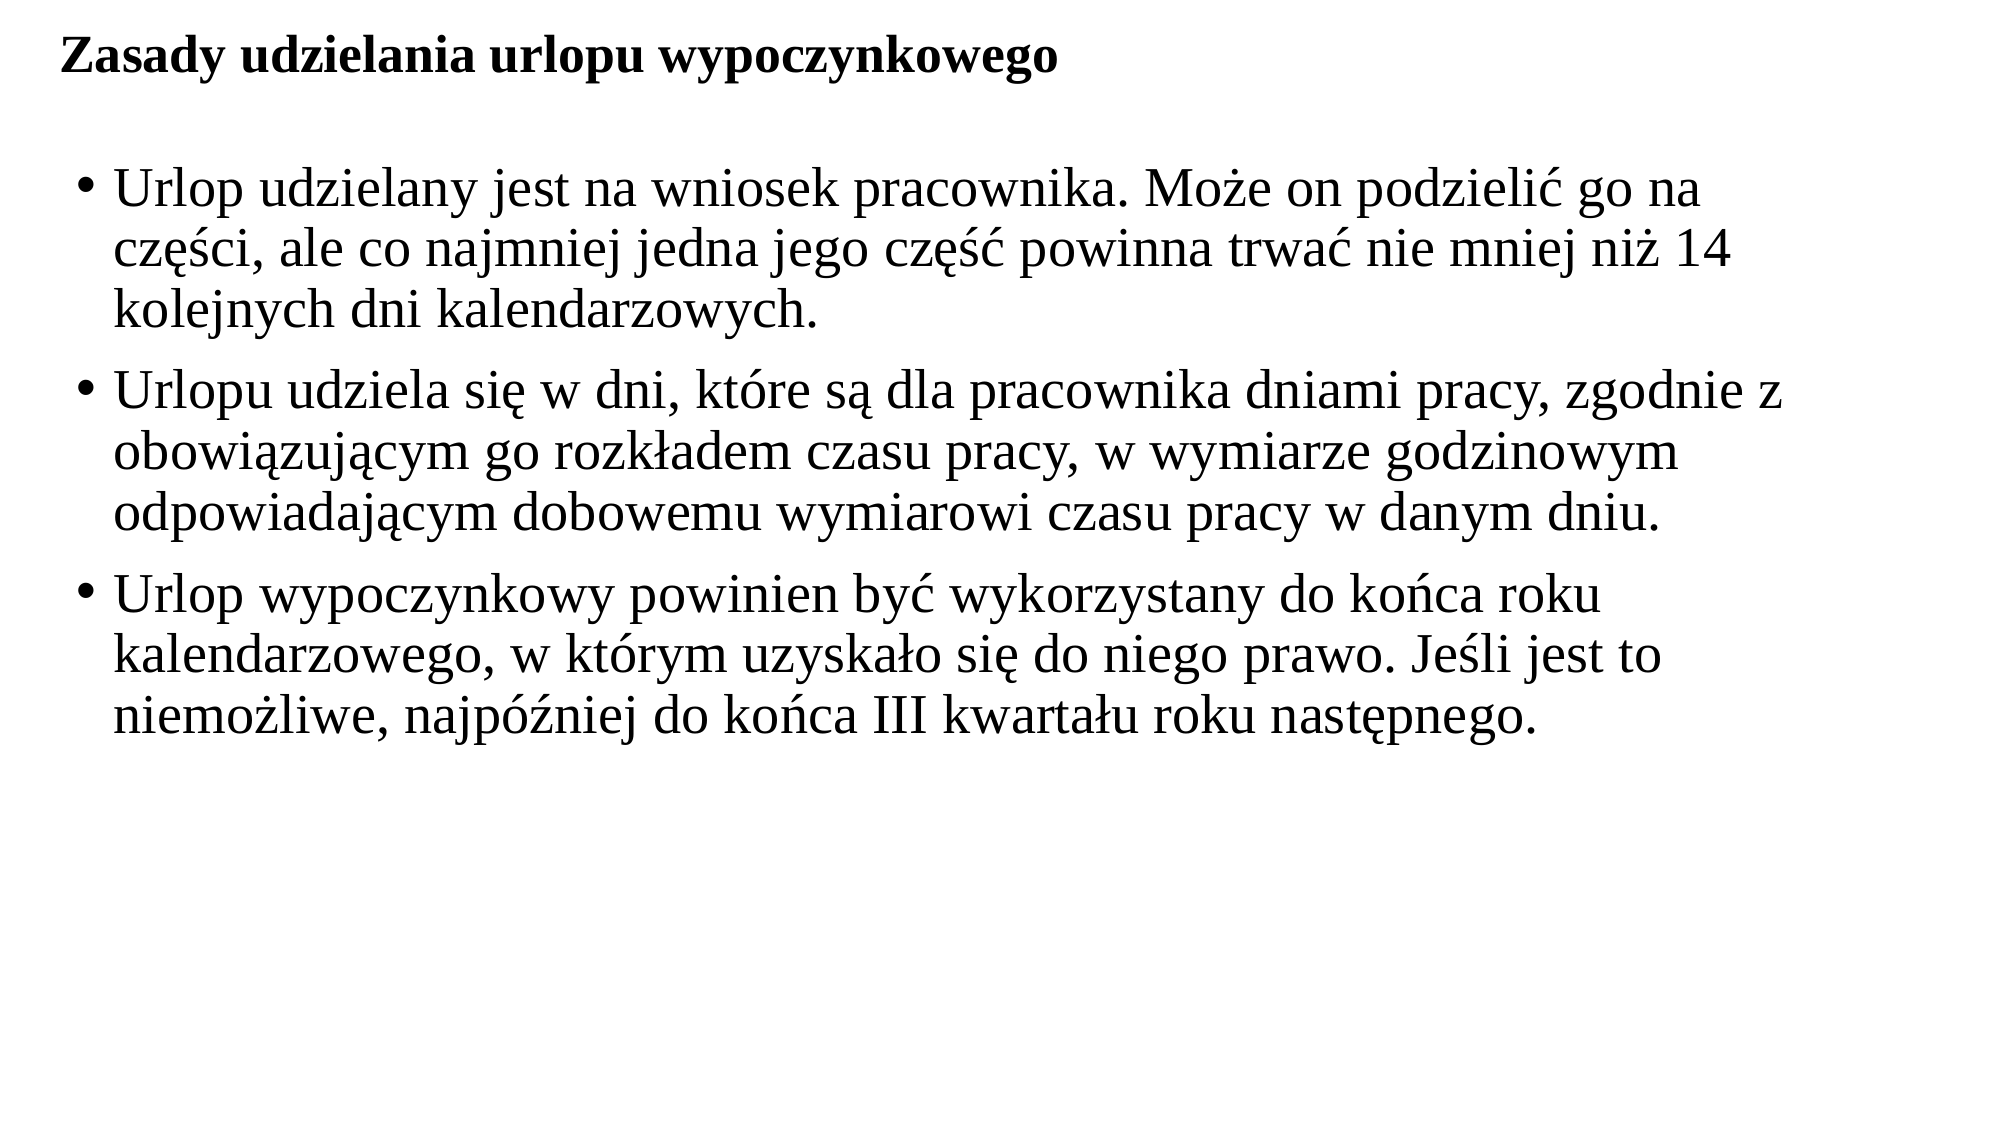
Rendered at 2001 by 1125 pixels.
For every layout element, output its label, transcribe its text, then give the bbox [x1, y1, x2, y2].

list Urlop udzielany jest na wniosek pracownika. Może on podzielić go na części, ale co najmniej jedna jego część powinna trwać nie mniej niż 14 kolejnych dni kalendarzowych. Urlopu udziela się w dni, które są dla pracownika dniami pracy, zgodnie z obowiązującym go rozkładem czasu pracy, w wymiarze godzinowym odpowiadającym dobowemu wymiarowi czasu pracy w danym dniu. Urlop wypoczynkowy powinien być wykorzystany do końca roku kalendarzowego, w którym uzyskało się do niego prawo. Jeśli jest to niemożliwe, najpóźniej do końca III kwartału roku następnego. [61, 149, 1863, 1014]
title Zasady udzielania urlopu wypoczynkowego [44, 19, 1863, 150]
